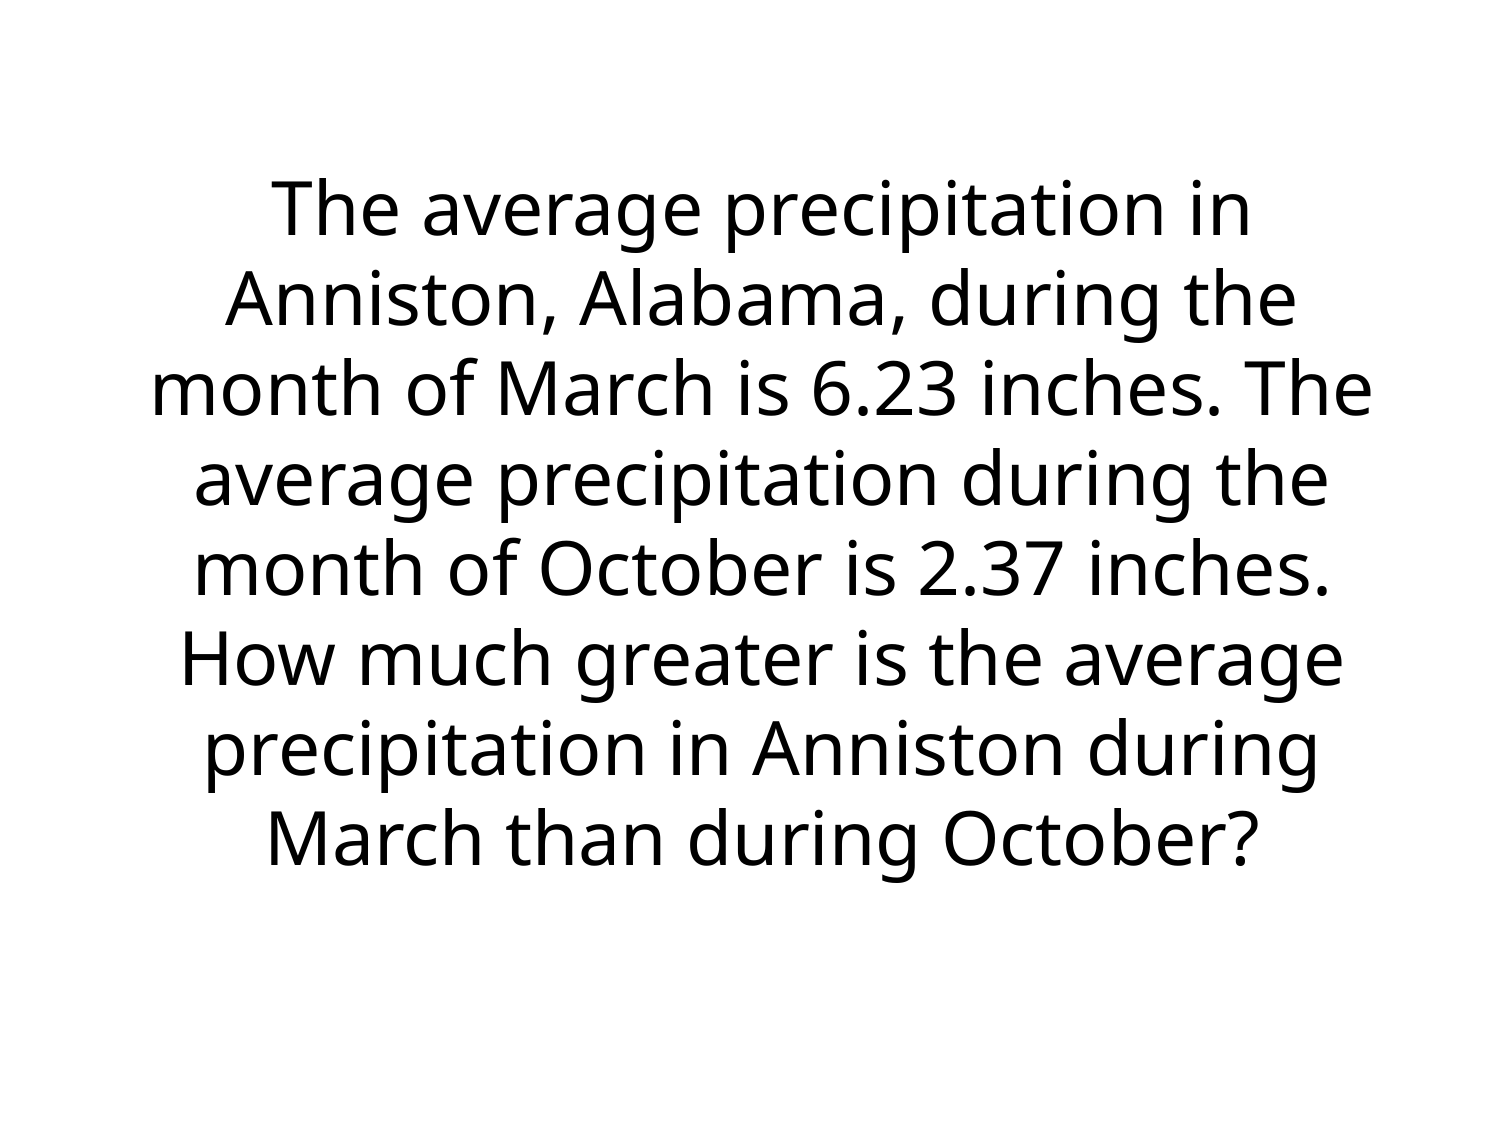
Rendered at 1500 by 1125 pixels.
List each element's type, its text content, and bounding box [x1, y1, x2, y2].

title The average precipitation in Anniston, Alabama, during the month of March is 6.23 inches. The average precipitation during the month of October is 2.37 inches. How much greater is the average precipitation in Anniston during March than during October? [125, 399, 1400, 642]
